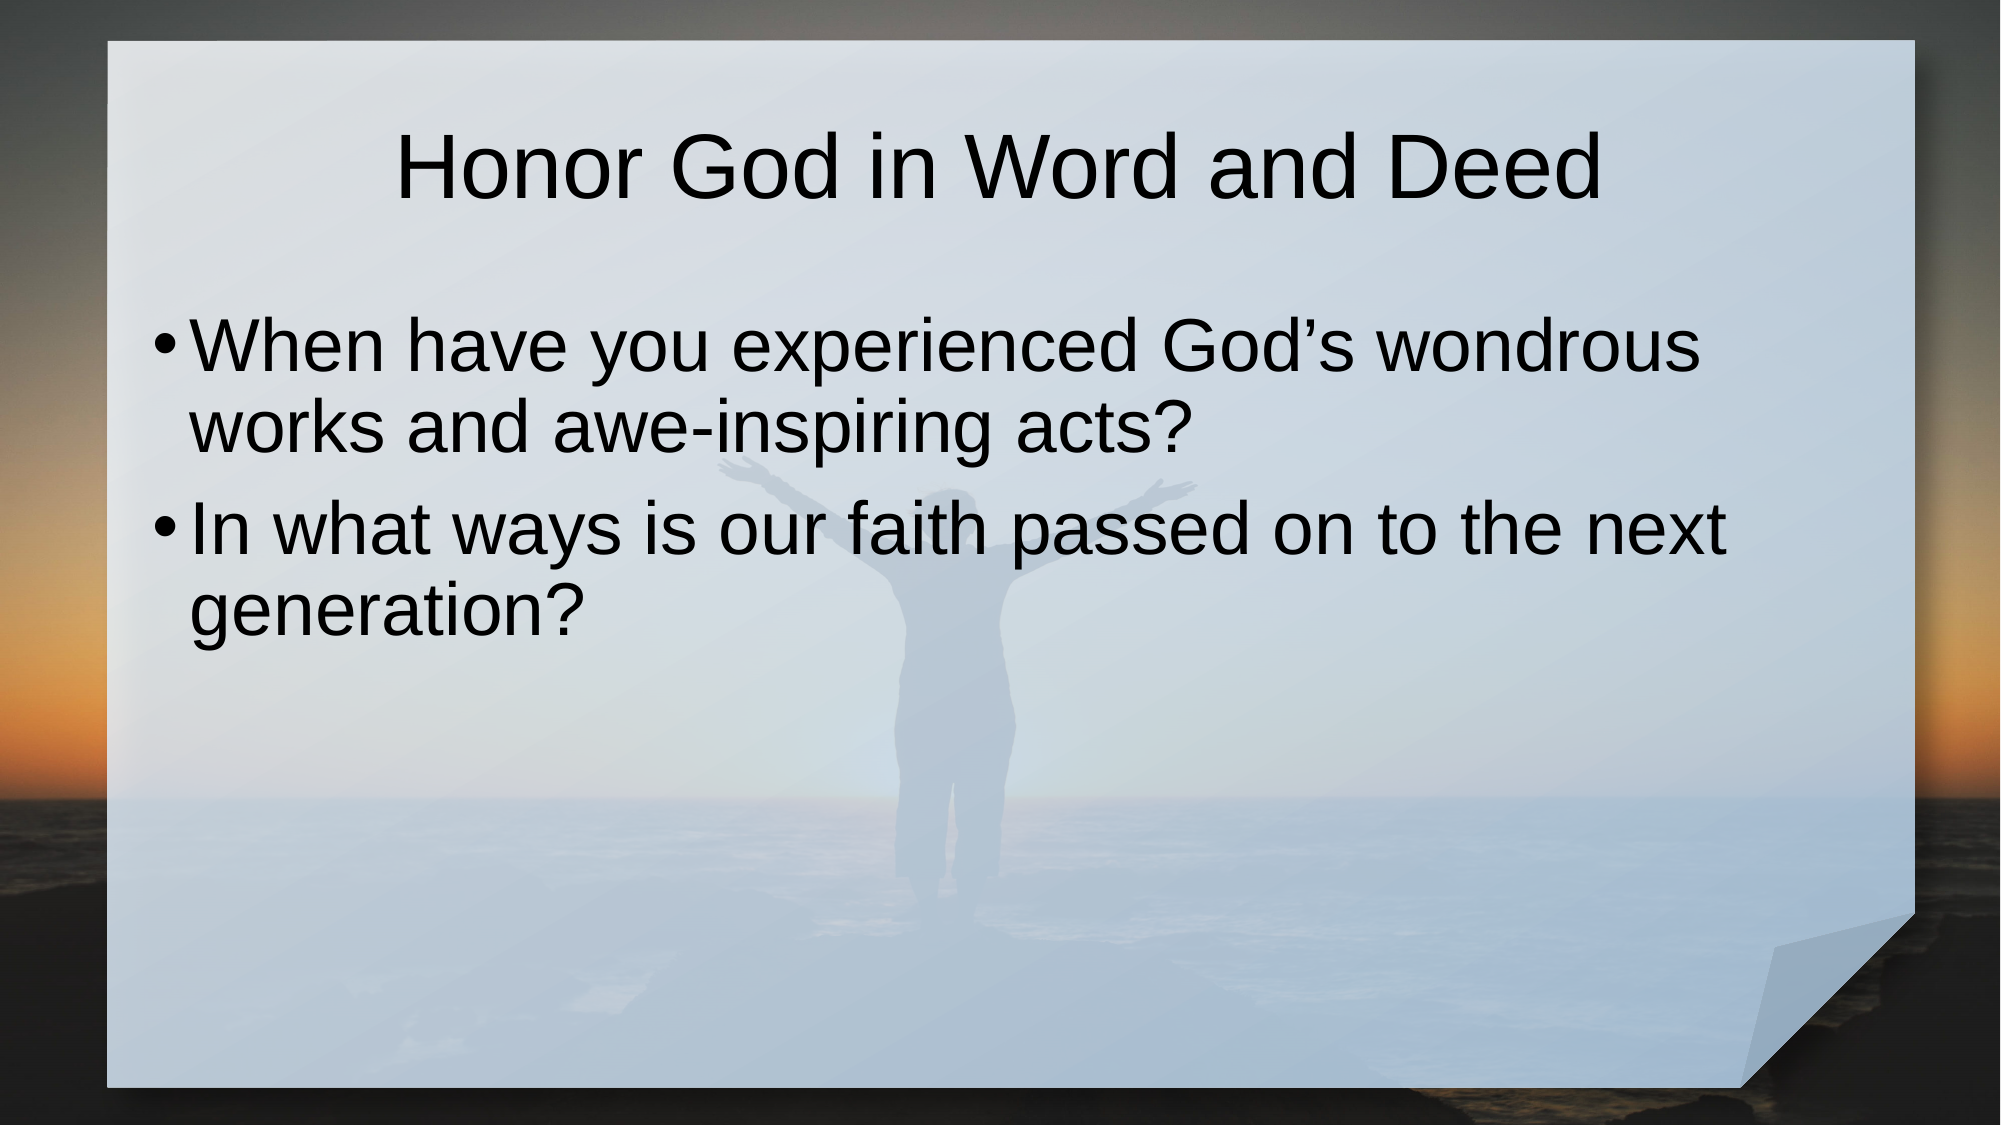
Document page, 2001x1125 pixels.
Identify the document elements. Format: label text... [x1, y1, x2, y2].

picture [0, 0, 2001, 1125]
list When have you experienced God’s wondrous works and awe-inspiring acts? In what ways is our faith passed on to the next generation? [137, 299, 1863, 1014]
title Honor God in Word and Deed [137, 59, 1863, 278]
